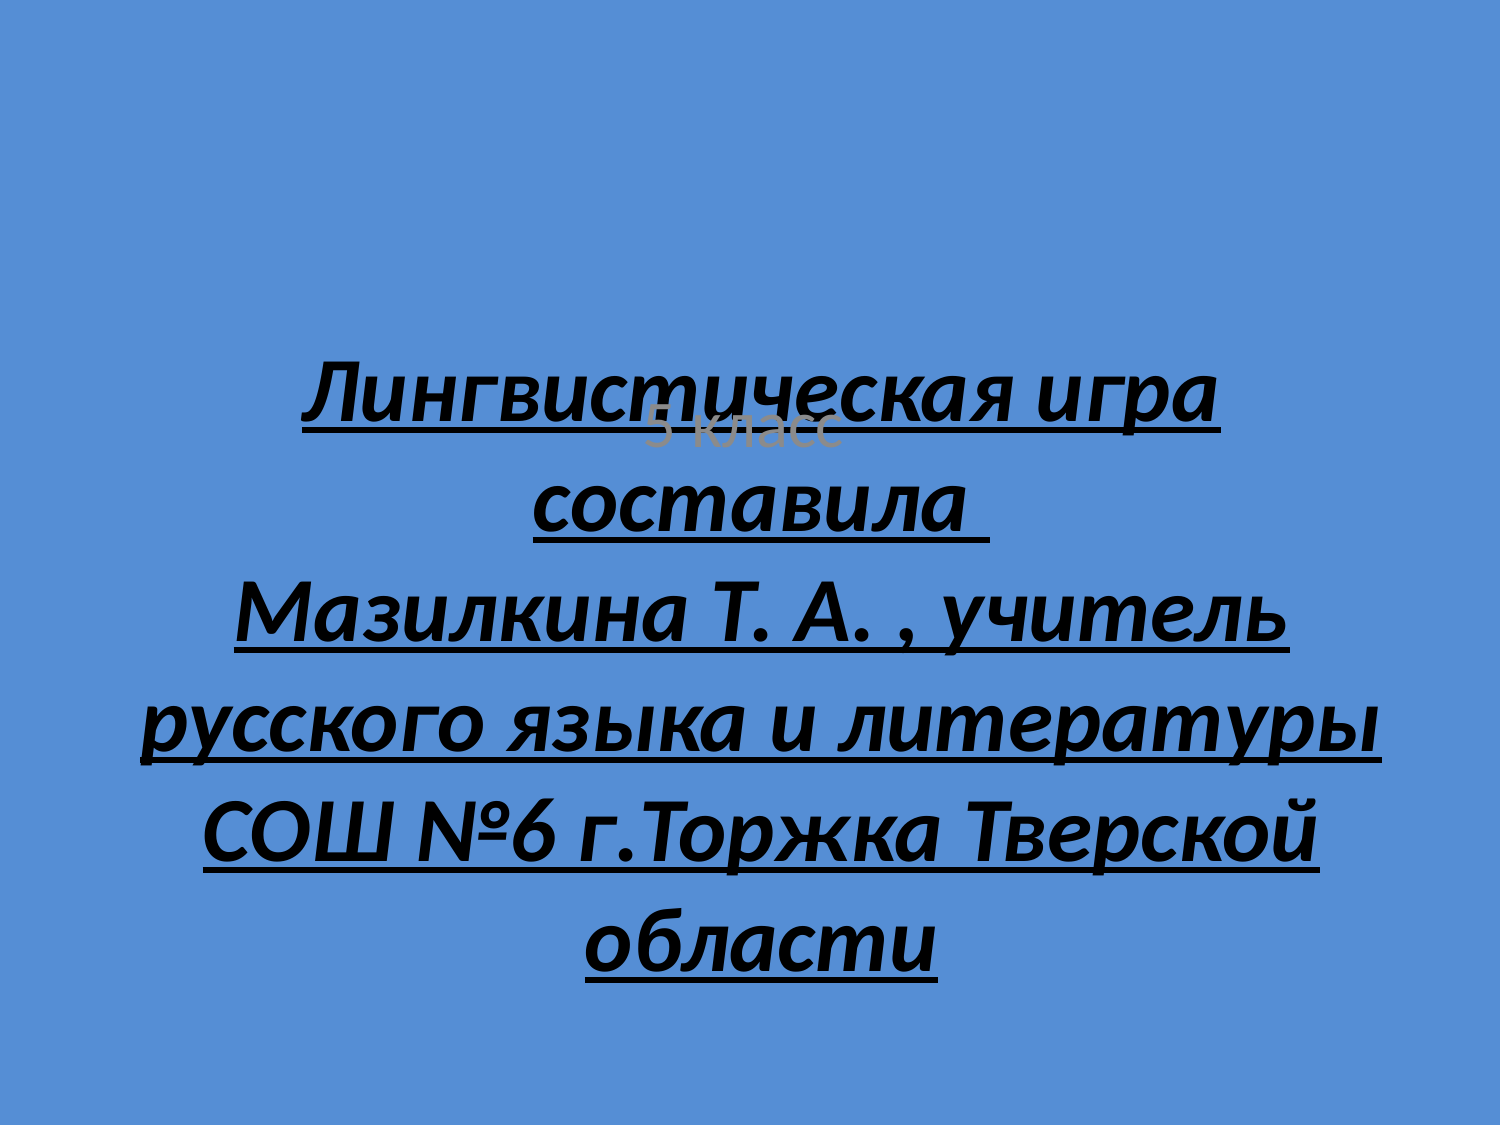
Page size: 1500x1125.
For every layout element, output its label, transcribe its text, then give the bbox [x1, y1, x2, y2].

subtitle 5 класс [218, 373, 1269, 661]
title Лингвистическая игра составила Мазилкина Т. А. , учитель русского языка и литературы СОШ №6 г.Торжка Тверской области [123, 538, 1399, 780]
